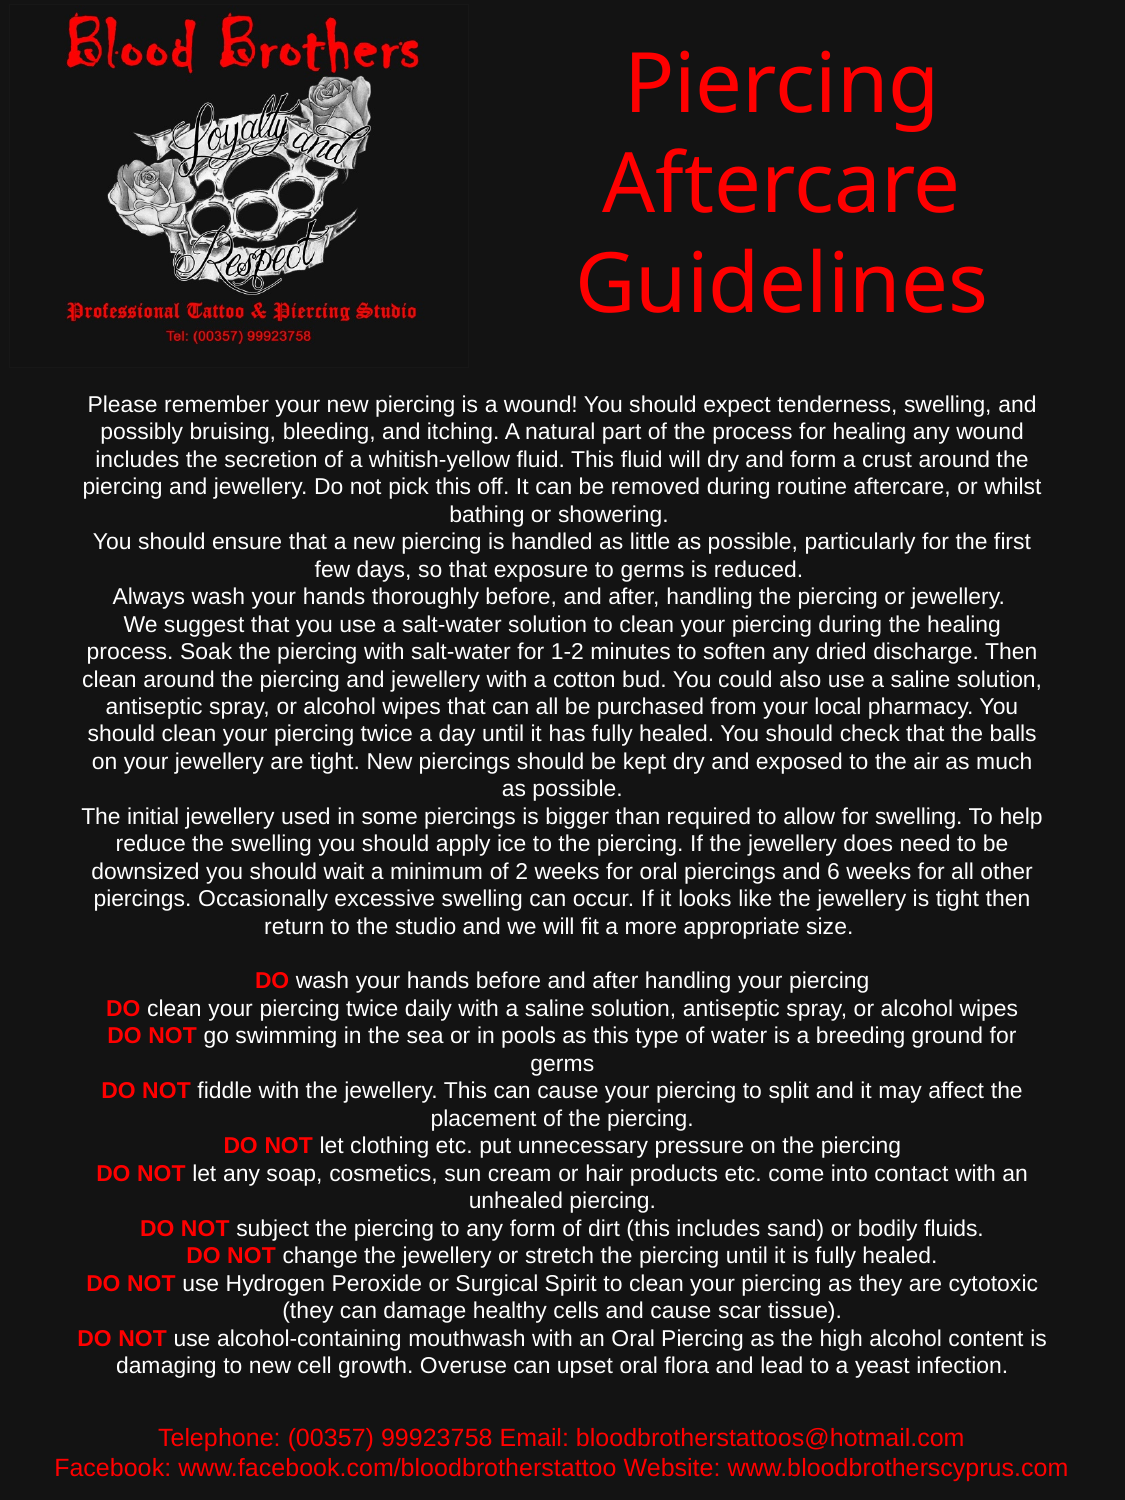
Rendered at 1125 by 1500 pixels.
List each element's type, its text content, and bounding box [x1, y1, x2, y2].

text_box Piercing Aftercare Guidelines [560, 21, 1004, 337]
text_box Telephone: (00357) 99923758 Email: bloodbrotherstattoos@hotmail.com Facebook: www.facebook.com/bloodbrotherstattoo Website: www.bloodbrotherscyprus.com [39, 1414, 1086, 1489]
picture [8, 4, 469, 368]
text_box [469, 5, 1117, 370]
text_box Please remember your new piercing is a wound! You should expect tenderness, swelling, and possibly bruising, bleeding, and itching. A natural part of the process for healing any wound includes the secretion of a whitish-yellow fluid. This fluid will dry and form a crust around the piercing and jewellery. Do not pick this off. It can be removed during routine aftercare, or whilst bathing or showering. You should ensure that a new piercing is handled as little as possible, particularly for the first few days, so that exposure to germs is reduced. Always wash your hands thoroughly before, and after, handling the piercing or jewellery. We suggest that you use a salt-water solution to clean your piercing during the healing process. Soak the piercing with salt-water for 1-2 minutes to soften any dried discharge. Then clean around the piercing and jewellery with a cotton bud. You could also use a saline solution, antiseptic spray, or alcohol wipes that can all be purchased from your local pharmacy. You should clean your piercing twice a day until it has fully healed. You should check that the balls on your jewellery are tight. New piercings should be kept dry and exposed to the air as much as possible. The initial jewellery used in some piercings is bigger than required to allow for swelling. To help reduce the swelling you should apply ice to the piercing. If the jewellery does need to be downsized you should wait a minimum of 2 weeks for oral piercings and 6 weeks for all other piercings. Occasionally excessive swelling can occur. If it looks like the jewellery is tight then return to the studio and we will fit a more appropriate size. DO wash your hands before and after handling your piercing DO clean your piercing twice daily with a saline solution, antiseptic spray, or alcohol wipes DO NOT go swimming in the sea or in pools as this type of water is a breeding ground for germs DO NOT fiddle with the jewellery. This can cause your piercing to split and it may affect the placement of the piercing. DO NOT let clothing etc. put unnecessary pressure on the piercing DO NOT let any soap, cosmetics, sun cream or hair products etc. come into contact with an unhealed piercing. DO NOT subject the piercing to any form of dirt (this includes sand) or bodily fluids. DO NOT change the jewellery or stretch the piercing until it is fully healed. DO NOT use Hydrogen Peroxide or Surgical Spirit to clean your piercing as they are cytotoxic (they can damage healthy cells and cause scar tissue). DO NOT use alcohol-containing mouthwash with an Oral Piercing as the high alcohol content is damaging to new cell growth. Overuse can upset oral flora and lead to a yeast infection. [62, 382, 1063, 1414]
